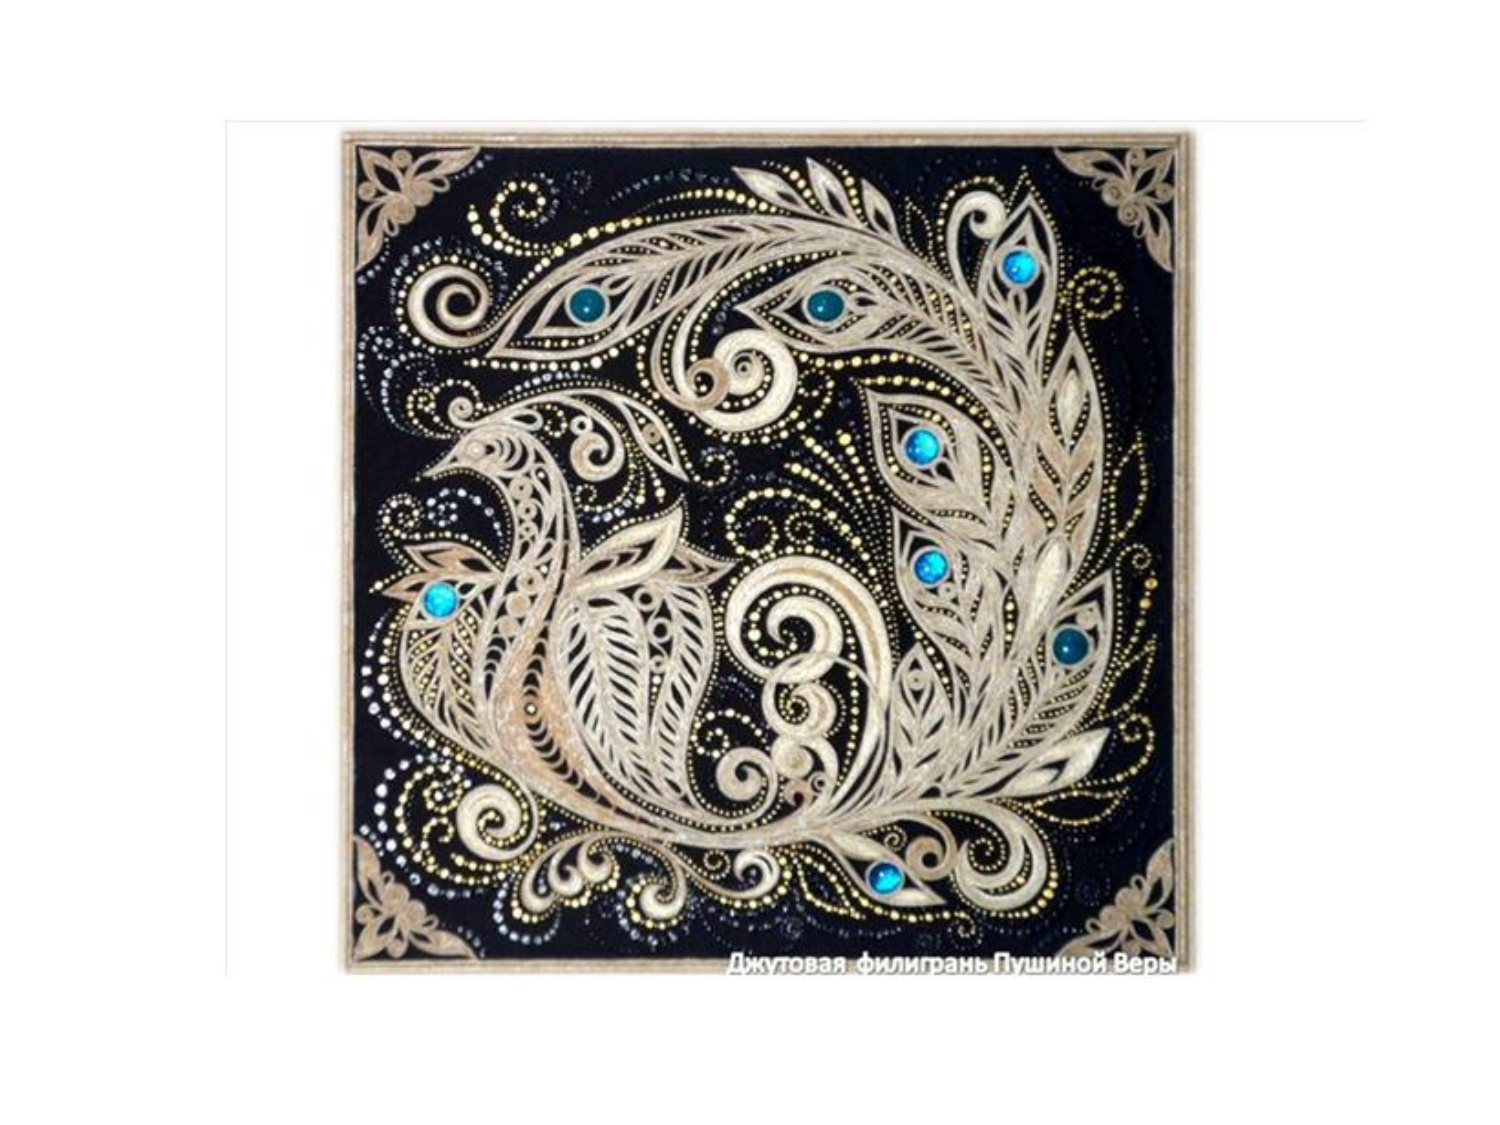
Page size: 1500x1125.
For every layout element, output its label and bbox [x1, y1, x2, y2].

list [222, 116, 1370, 980]
